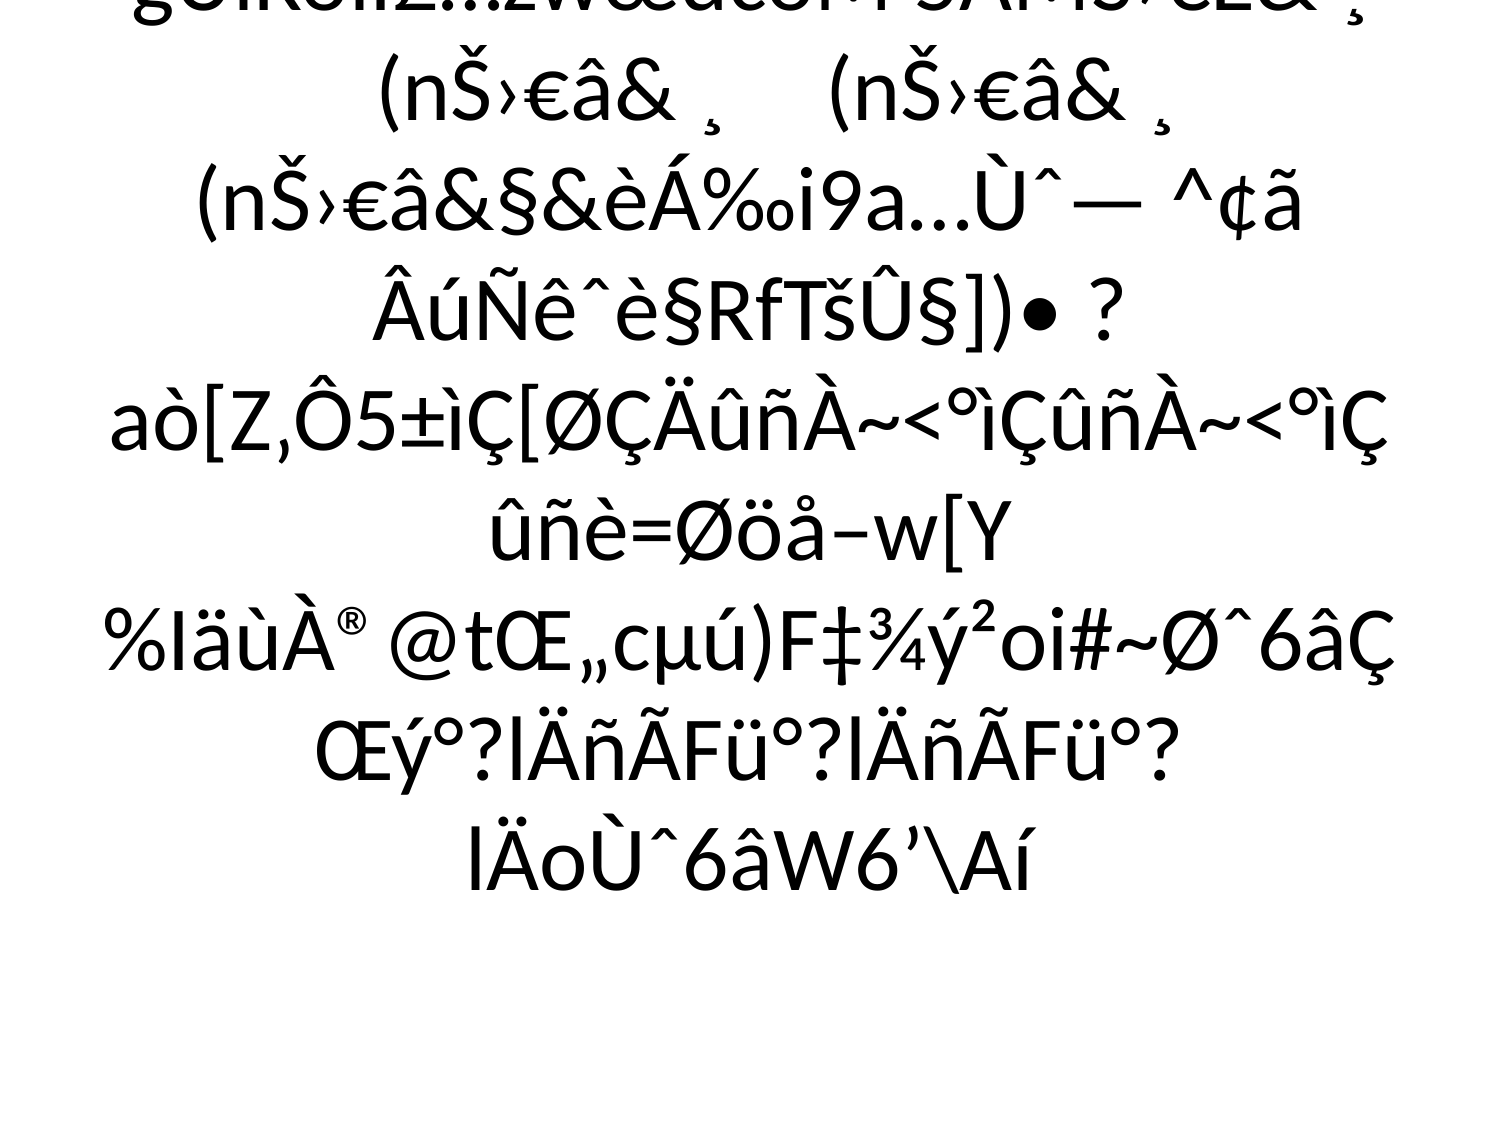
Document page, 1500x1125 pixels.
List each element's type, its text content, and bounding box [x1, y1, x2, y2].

title ³'—]ò¨1¤ÉŒ4Ó4ÀÕ'±Ábø©'L(*"M–¤™Ë$kº©=u_@S $§Ö0Iª;Ë·øªVµû«V¤765¤}lfã¶ 6–¥—5ä–¬®`7‚¢j{jW}ª¿rI:“ÓYÐÙ{îÈîêBABZ†ÔgÛìKôiÌ£…žwœdcôM'5ÅMŠ›€É& ¸ (nŠ›€â& ¸ (nŠ›€â& ¸ (nŠ›€â&§&èÁ‰i9a…Ùˆ— ^¢ã ÂúÑêˆè§RfTšÛ§])• ?aò[Z‚Ô5±ìÇ[ØÇÄûñÀ~<°ìÇûñÀ~<°ìÇûñè=Øöå–w[Y%IäùÀ®@tŒ„cµú)F‡¾ý²oi#~Øˆ6âÇŒý°?lÄñÃFü°?lÄñÃFü°?lÄoÙˆ6âW6’\Aí [75, 45, 1425, 233]
